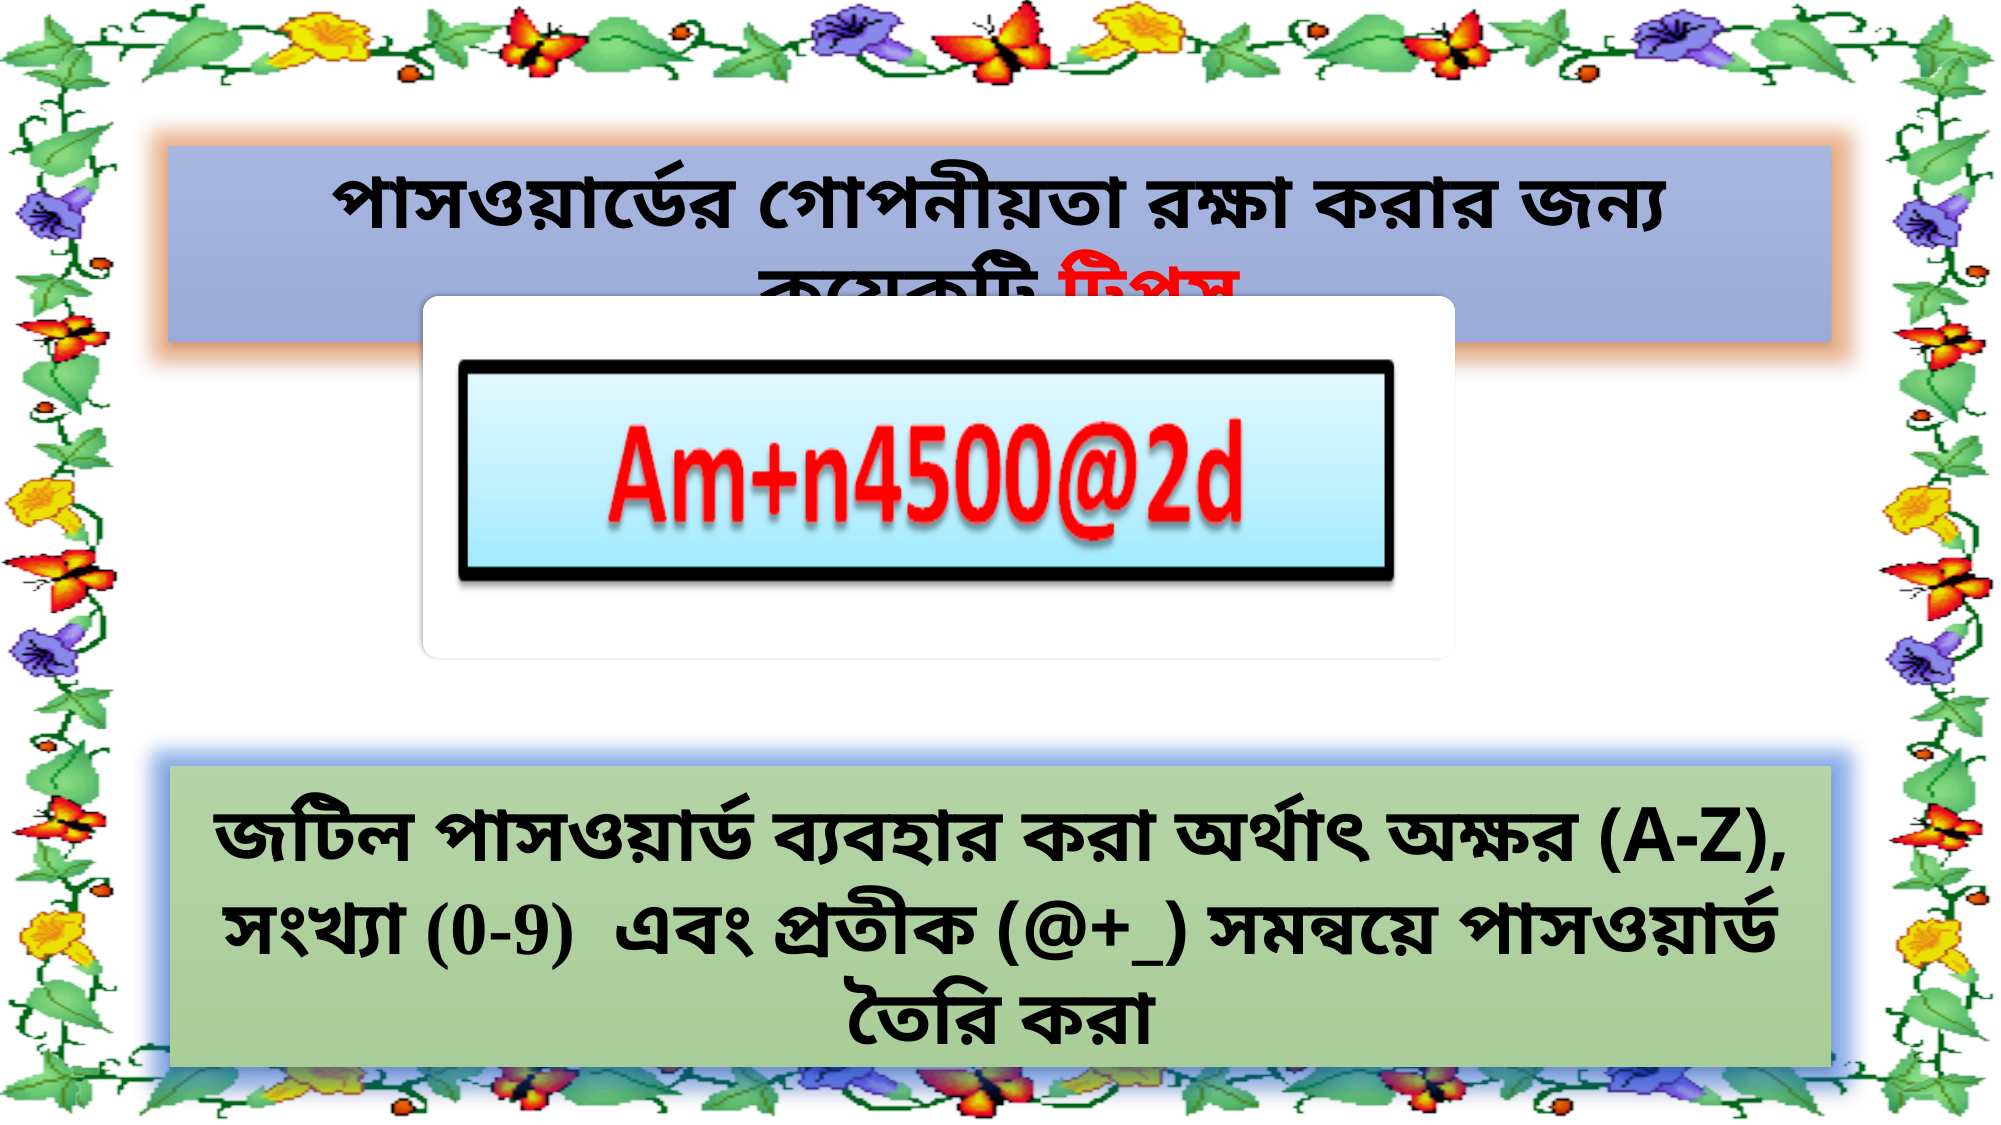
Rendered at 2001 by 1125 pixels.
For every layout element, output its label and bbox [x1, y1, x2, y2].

picture [454, 327, 1424, 628]
text_box [0, 0, 2000, 1125]
